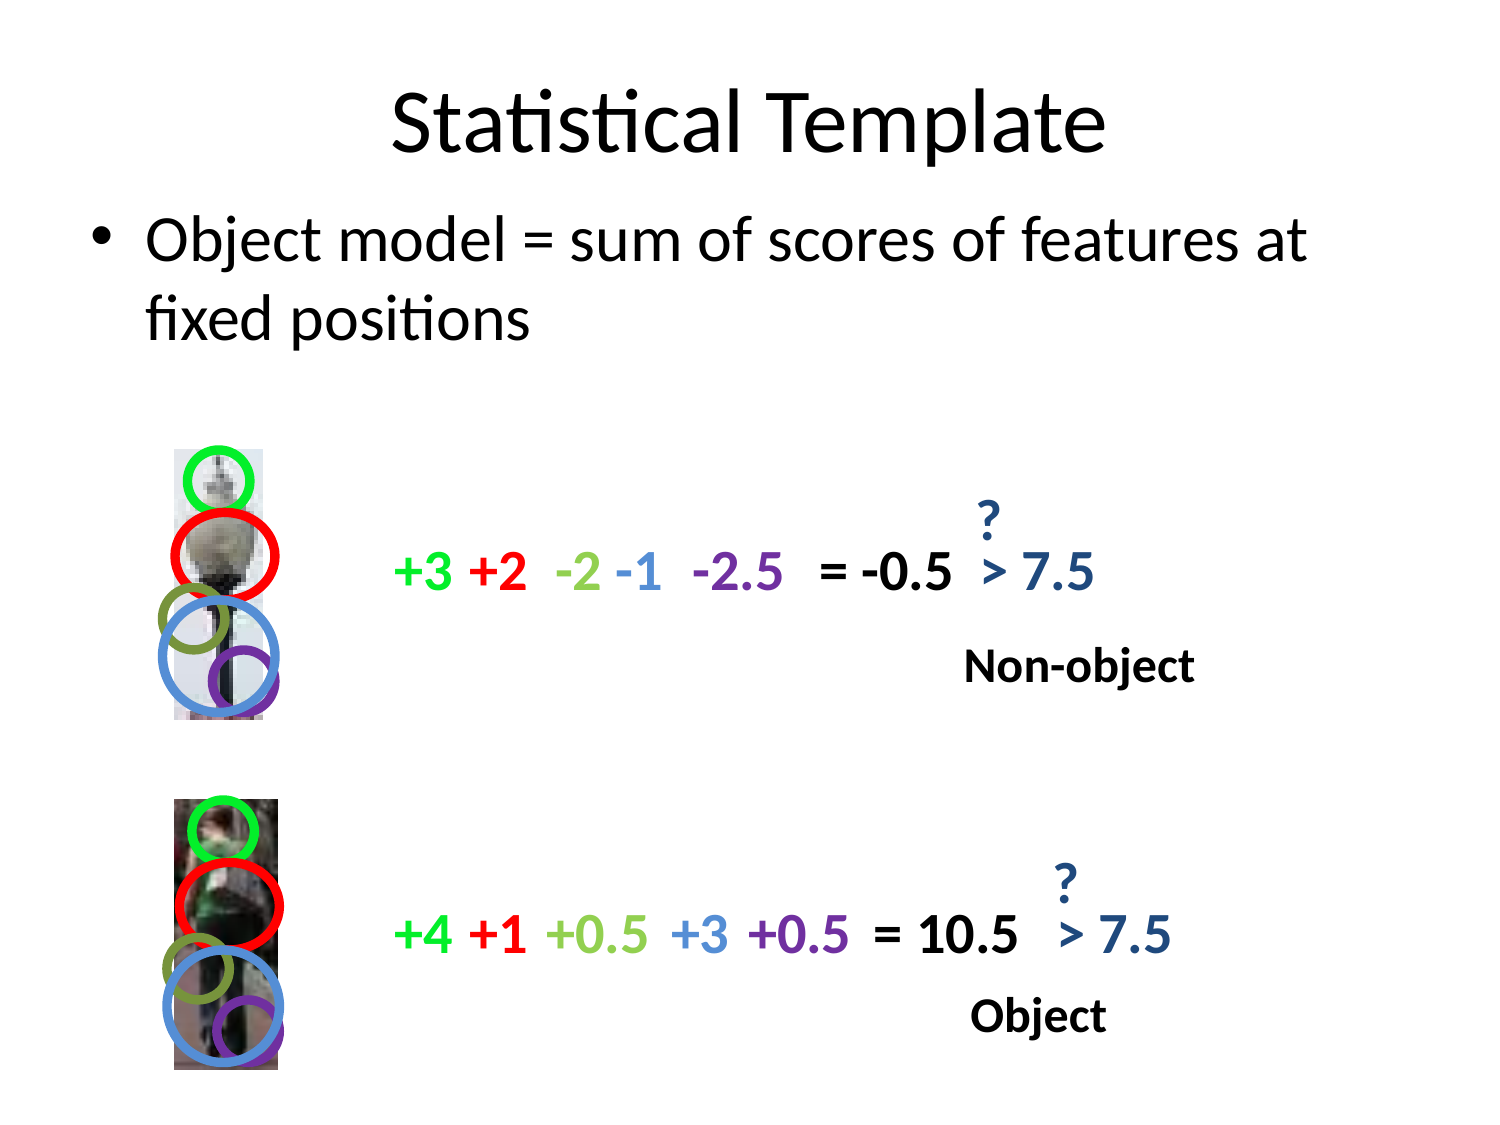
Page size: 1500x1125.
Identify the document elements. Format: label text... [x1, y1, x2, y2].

text_box +3 [379, 525, 454, 610]
text_box [266, 672, 277, 706]
text_box -2 [540, 525, 600, 610]
text_box +4 [379, 887, 454, 973]
list Object model = sum of scores of features at fixed positions [75, 187, 1425, 363]
text_box Object [955, 974, 1123, 1050]
text_box [160, 596, 169, 634]
text_box [266, 622, 278, 691]
text_box [164, 984, 169, 1028]
text_box +0.5 [733, 887, 859, 973]
text_box [266, 527, 278, 585]
text_box [160, 625, 169, 687]
text_box = 10.5 [859, 887, 1036, 973]
text_box +3 [656, 887, 733, 973]
text_box > 7.5 [964, 525, 1111, 610]
text_box +0.5 [531, 887, 656, 973]
picture [174, 449, 263, 720]
text_box ? [960, 474, 1018, 560]
text_box +2 [454, 525, 540, 610]
text_box +1 [454, 887, 531, 973]
text_box [164, 952, 169, 984]
text_box Non-object [948, 624, 1211, 700]
text_box -1 [600, 525, 677, 610]
text_box -2.5 [677, 525, 800, 610]
text_box = -0.5 [804, 525, 964, 610]
title Statistical Template [75, 21, 1425, 187]
picture [174, 799, 278, 1071]
text_box ? [1037, 837, 1095, 923]
text_box > 7.5 [1041, 887, 1188, 973]
